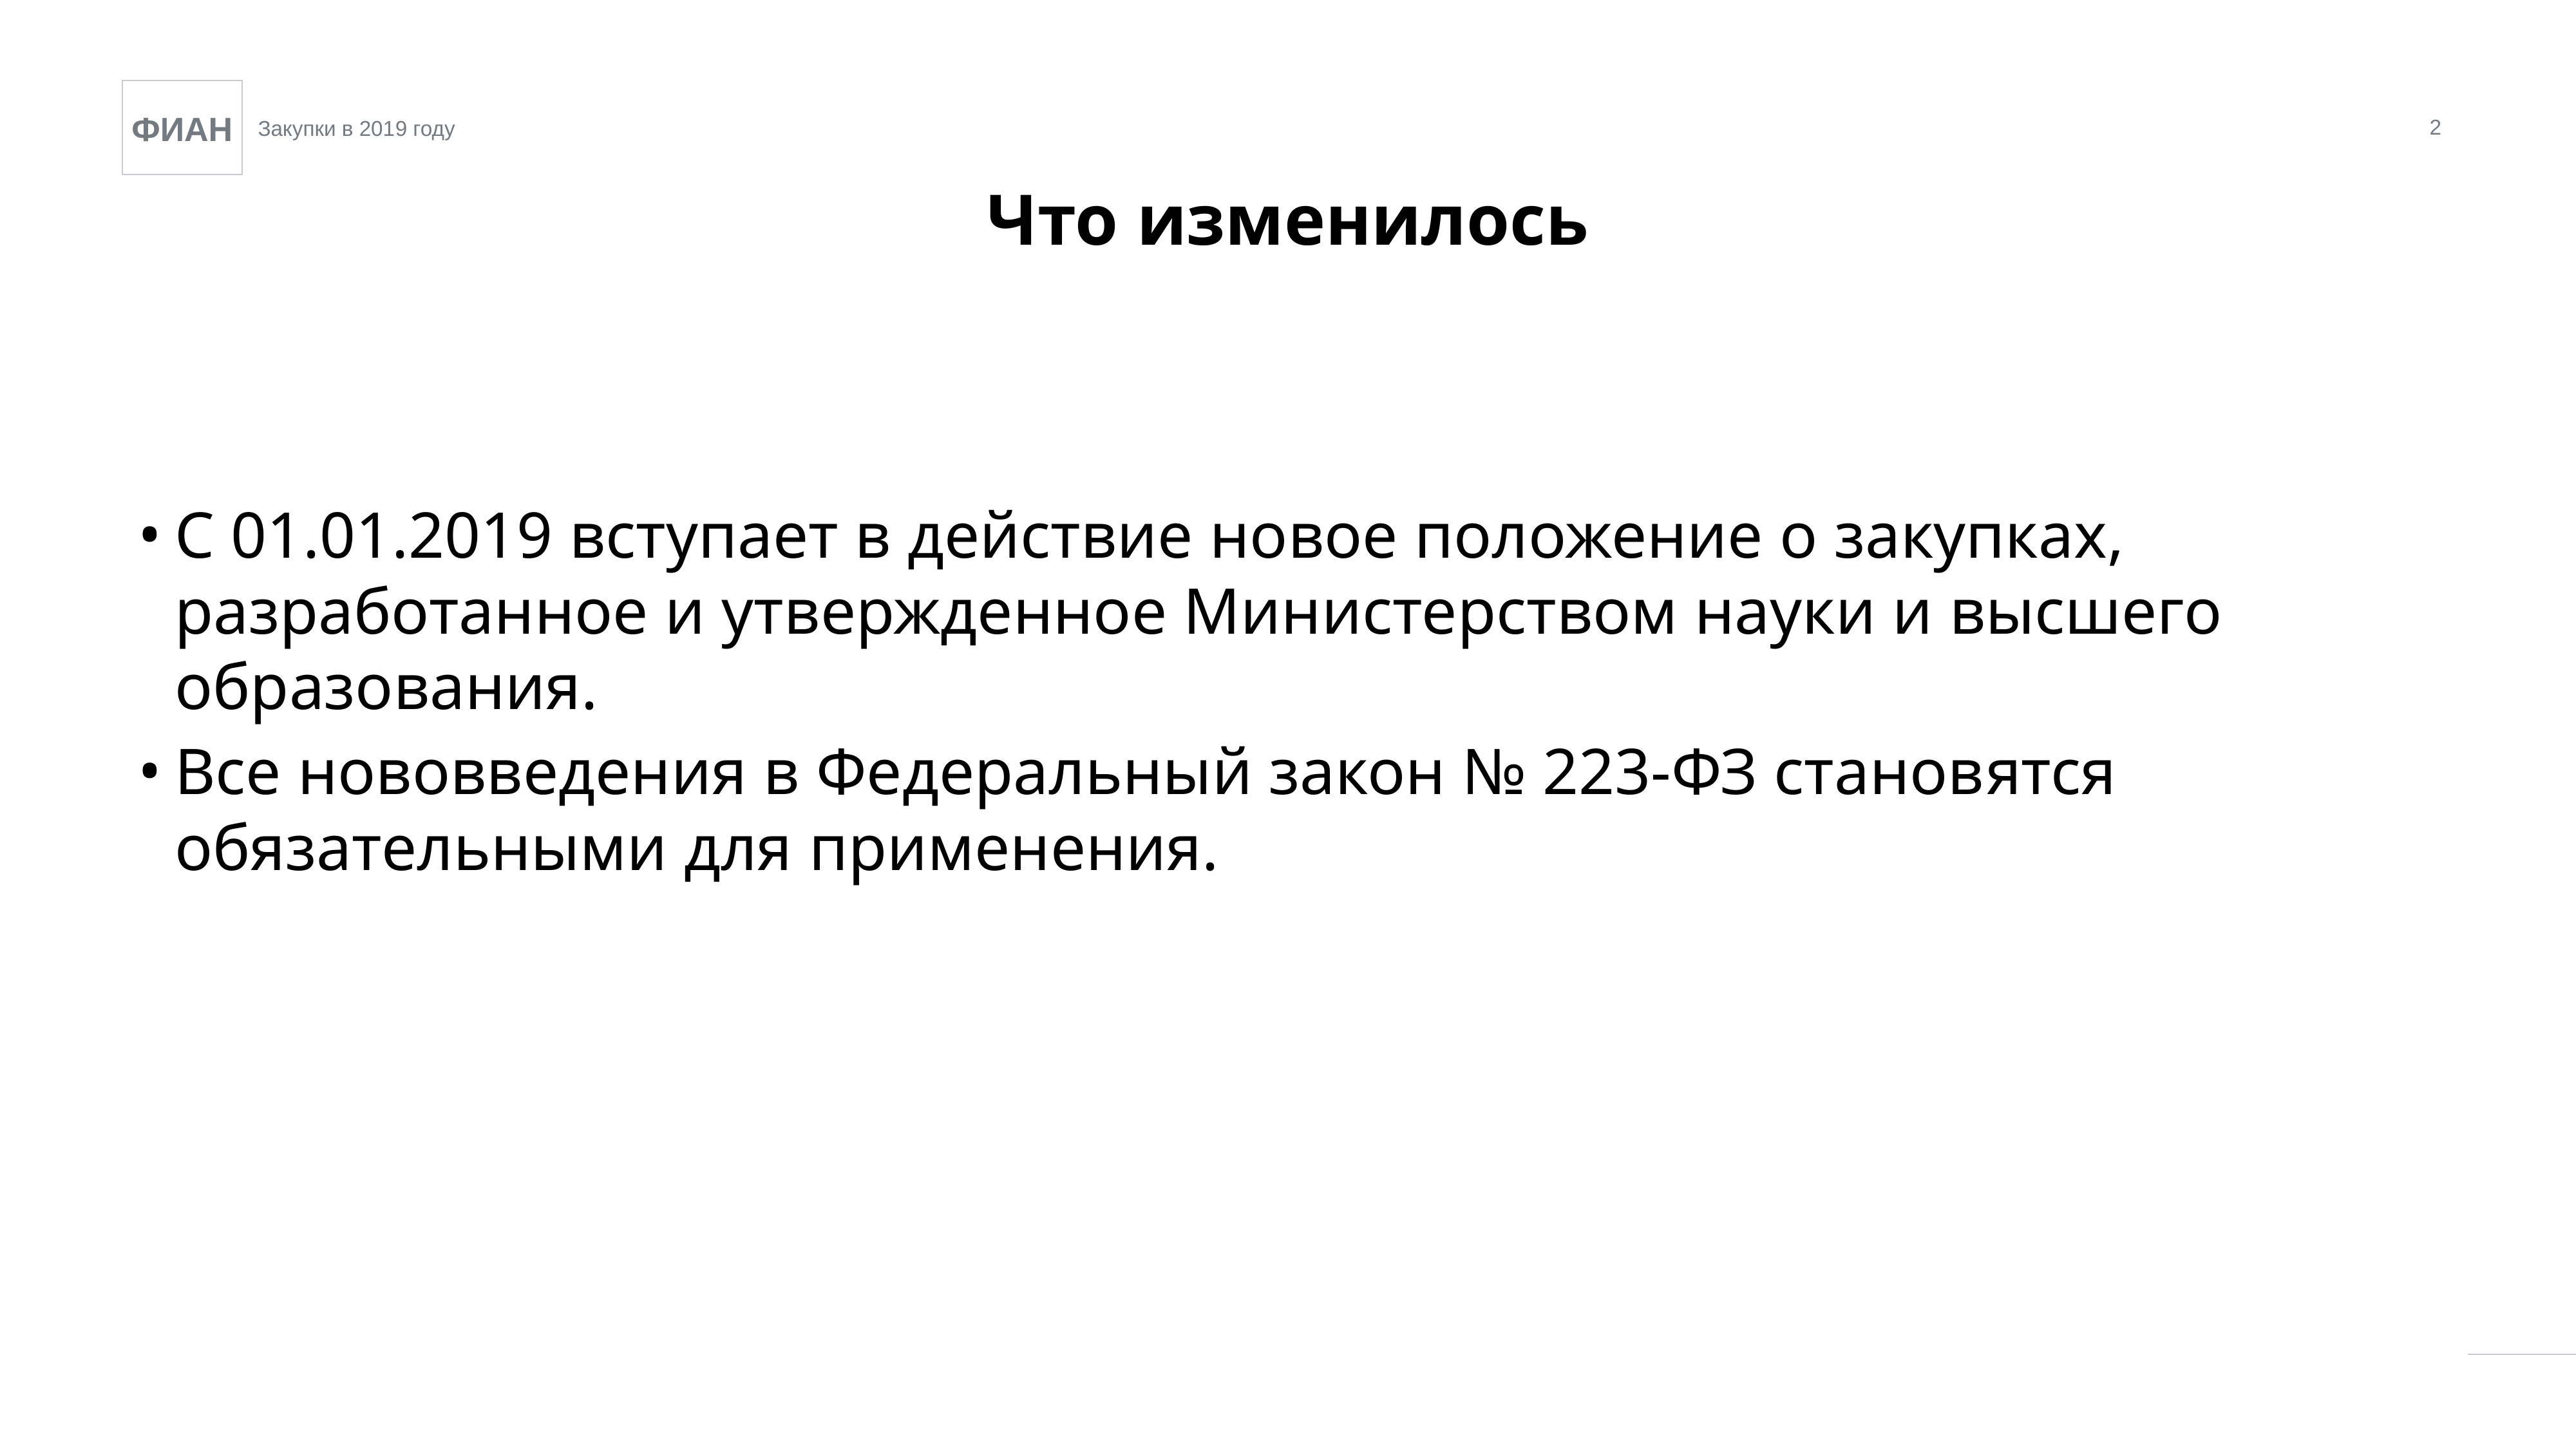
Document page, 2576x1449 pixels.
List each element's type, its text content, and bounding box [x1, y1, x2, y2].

text_box Что изменилось [981, 169, 1595, 264]
text_box С 01.01.2019 вступает в действие новое положение о закупках, разработанное и утвержденное Министерством науки и высшего образования. Все нововведения в Федеральный закон № 223-ФЗ становятся обязательными для применения. [133, 489, 2439, 974]
slide_number 2 [2427, 113, 2442, 140]
